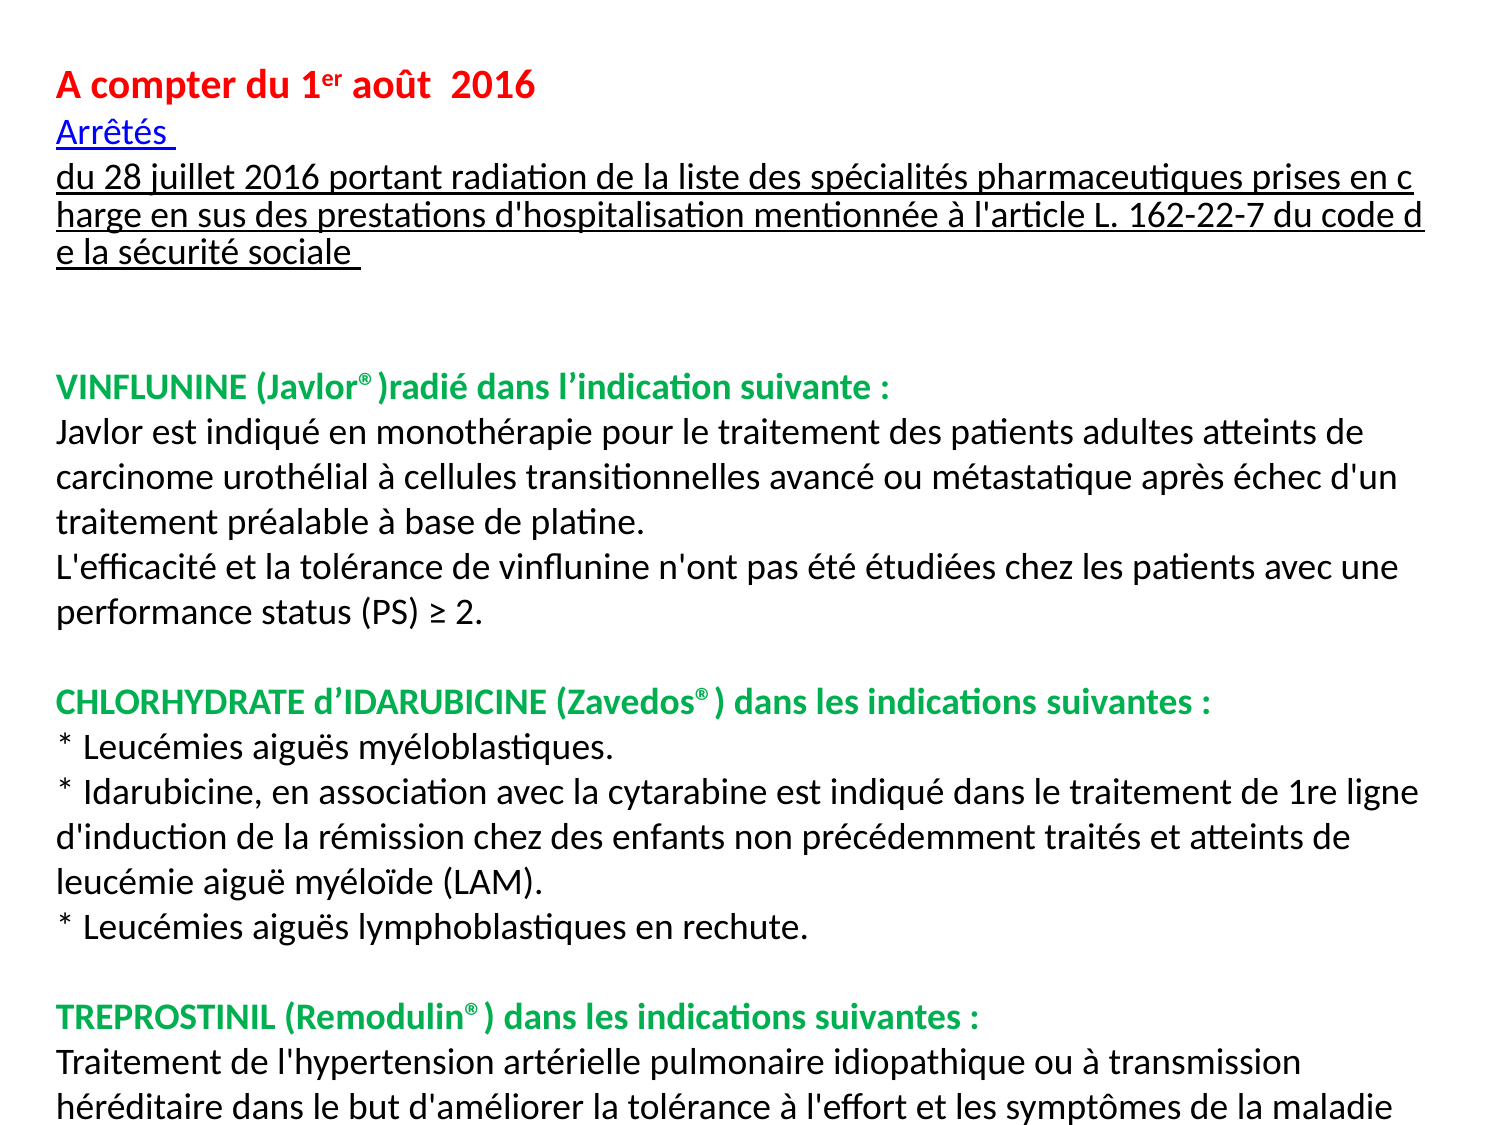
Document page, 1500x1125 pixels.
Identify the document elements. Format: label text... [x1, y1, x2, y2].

text_box A compter du 1er août 2016 Arrêtés du 28 juillet 2016 portant radiation de la liste des spécialités pharmaceutiques prises en charge en sus des prestations d'hospitalisation mentionnée à l'article L. 162-22-7 du code de la sécurité sociale VINFLUNINE (Javlor®)radié dans l’indication suivante : Javlor est indiqué en monothérapie pour le traitement des patients adultes atteints de carcinome urothélial à cellules transitionnelles avancé ou métastatique après échec d'un traitement préalable à base de platine. L'efficacité et la tolérance de vinflunine n'ont pas été étudiées chez les patients avec une performance status (PS) ≥ 2. CHLORHYDRATE d’IDARUBICINE (Zavedos®) dans les indications suivantes : * Leucémies aiguës myéloblastiques. * Idarubicine, en association avec la cytarabine est indiqué dans le traitement de 1re ligne d'induction de la rémission chez des enfants non précédemment traités et atteints de leucémie aiguë myéloïde (LAM). * Leucémies aiguës lymphoblastiques en rechute. TREPROSTINIL (Remodulin®) dans les indications suivantes : Traitement de l'hypertension artérielle pulmonaire idiopathique ou à transmission héréditaire dans le but d'améliorer la tolérance à l'effort et les symptômes de la maladie chez les patients en classe fonctionnelle III selon la New York Heart Association (NYHA). [41, 0, 1447, 1105]
